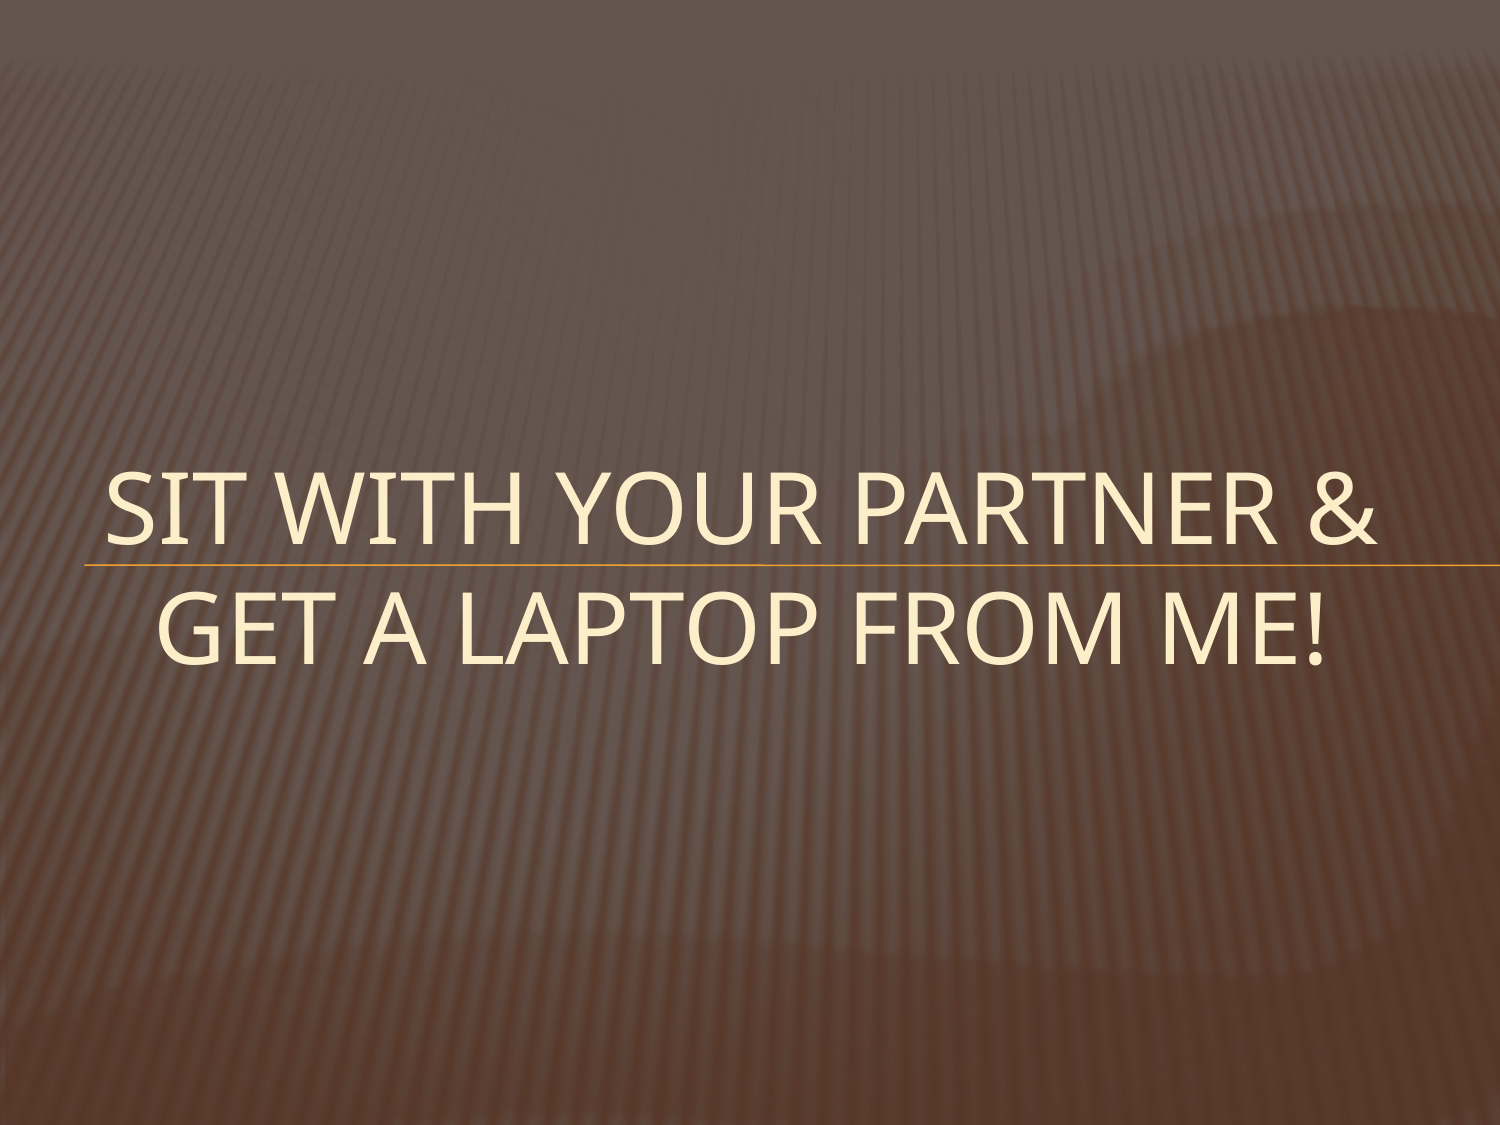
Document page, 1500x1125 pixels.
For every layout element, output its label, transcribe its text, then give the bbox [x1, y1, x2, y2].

title Sit with your partner & get a laptop from me! [29, 437, 1455, 632]
